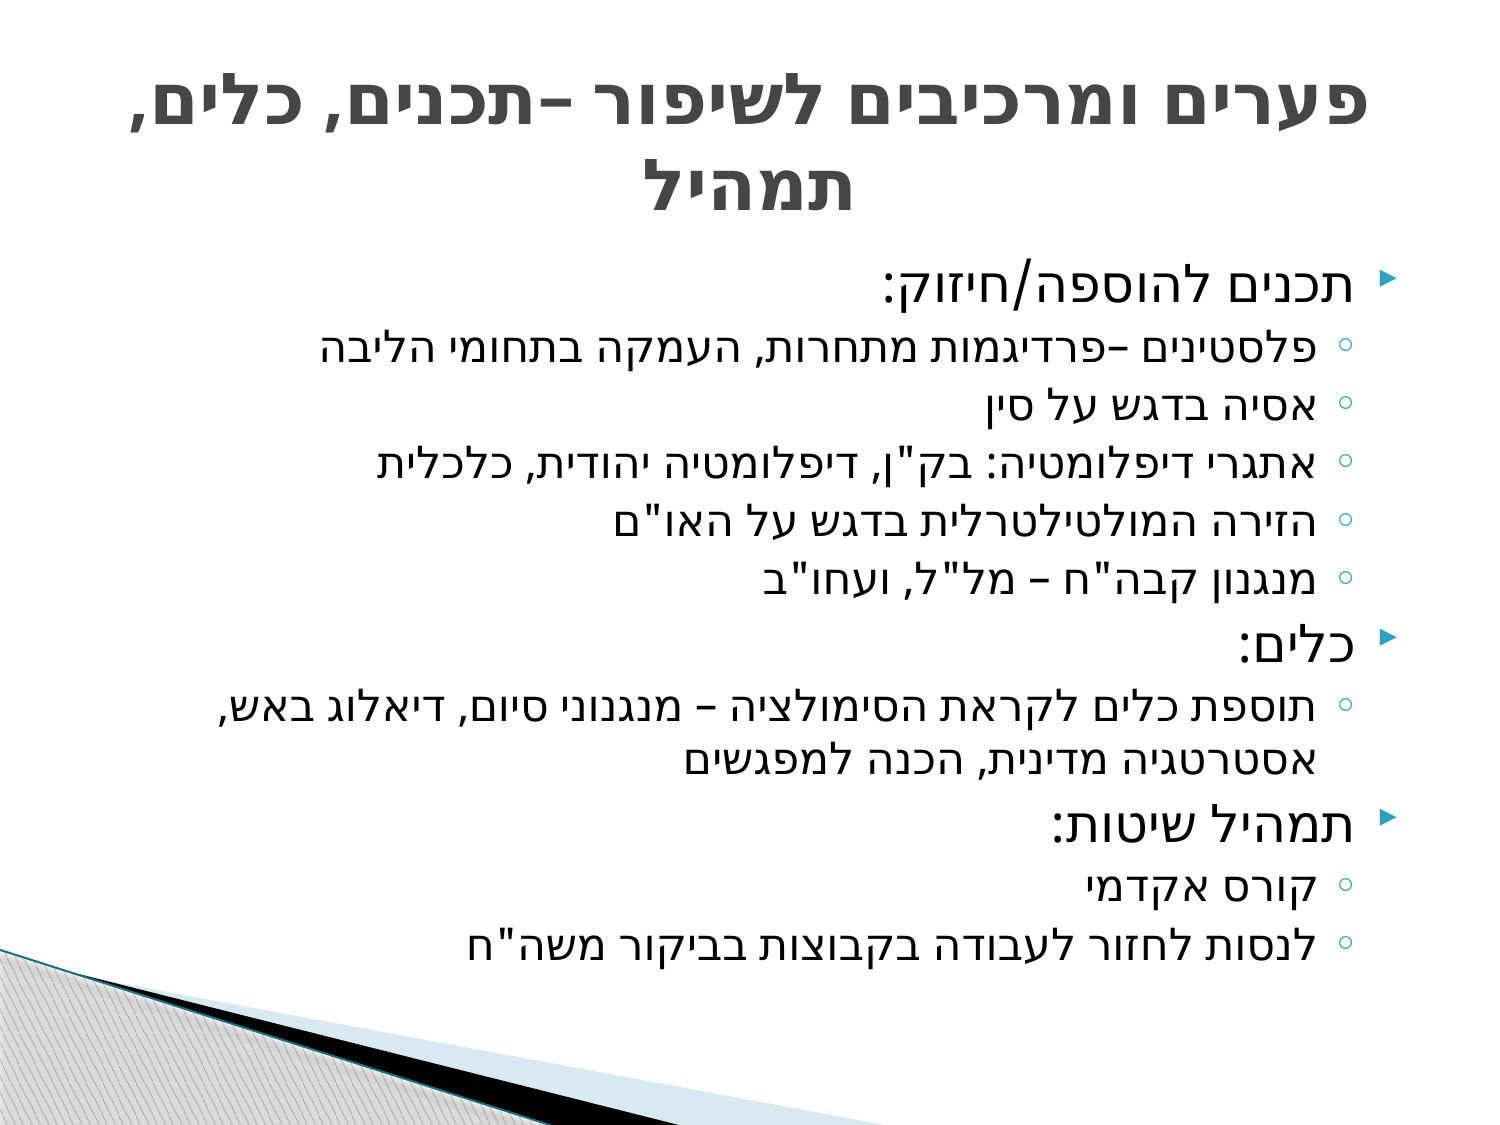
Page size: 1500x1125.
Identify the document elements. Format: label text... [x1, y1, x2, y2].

list תכנים להוספה/חיזוק: פלסטינים –פרדיגמות מתחרות, העמקה בתחומי הליבה אסיה בדגש על סין אתגרי דיפלומטיה: בק"ן, דיפלומטיה יהודית, כלכלית הזירה המולטילטרלית בדגש על האו"ם מנגנון קבה"ח – מל"ל, ועחו"ב כלים: תוספת כלים לקראת הסימולציה – מנגנוני סיום, דיאלוג באש, אסטרטגיה מדינית, הכנה למפגשים תמהיל שיטות: קורס אקדמי לנסות לחזור לעבודה בקבוצות בביקור משה"ח [75, 243, 1425, 986]
title פערים ומרכיבים לשיפור –תכנים, כלים, תמהיל [75, 45, 1425, 233]
